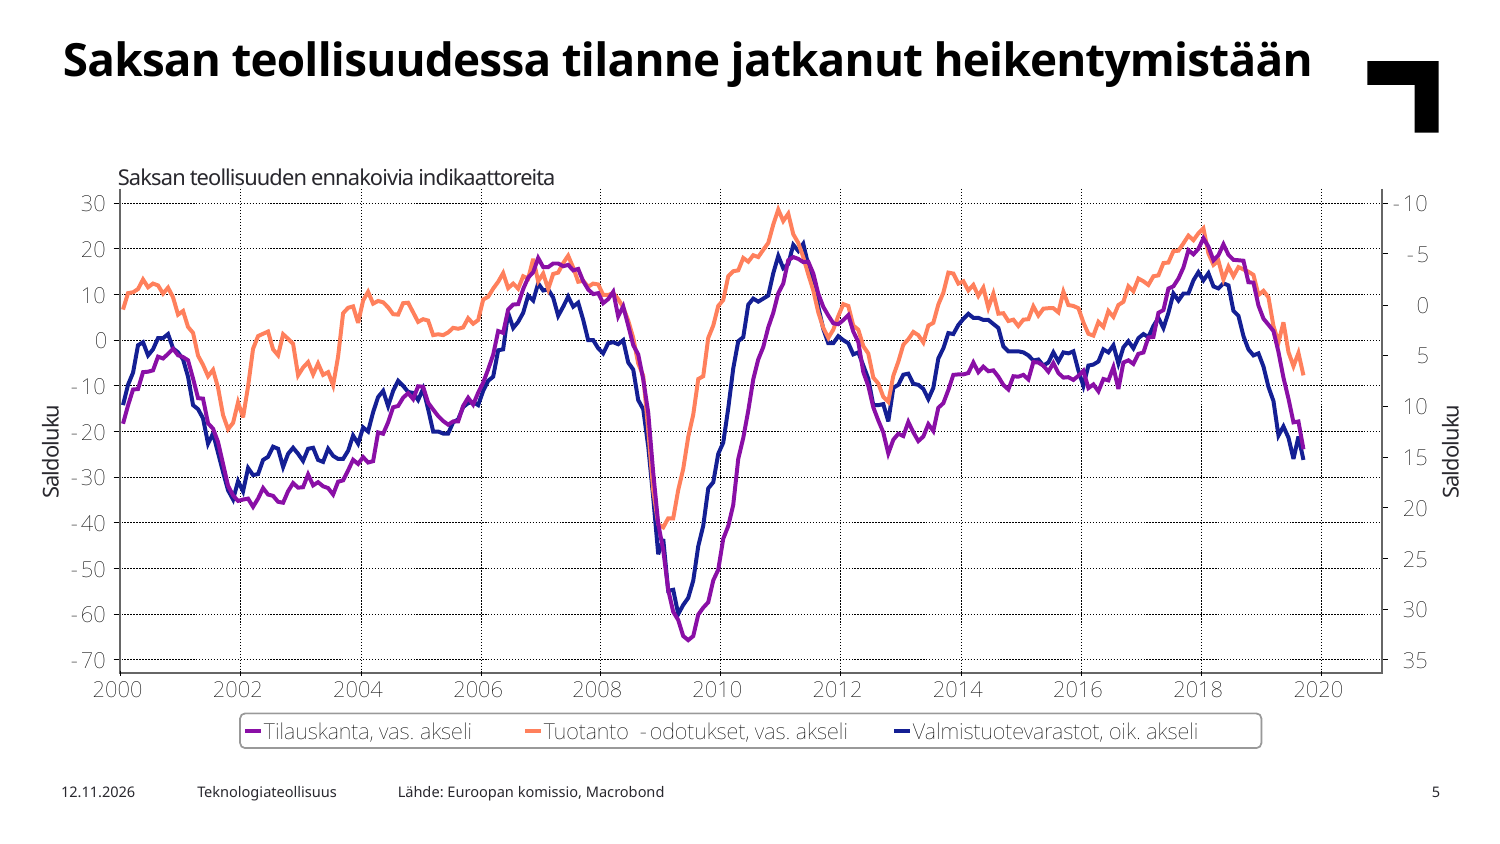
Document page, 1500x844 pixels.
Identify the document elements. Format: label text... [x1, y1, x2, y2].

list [62, 180, 1439, 763]
slide_number 5 [1313, 775, 1456, 803]
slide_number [46, 775, 182, 803]
text_box Saksan teollisuuden ennakoivia indikaattoreita [112, 157, 939, 179]
footer Teknologiateollisuus [182, 775, 382, 803]
list Lähde: Euroopan komissio, Macrobond [382, 775, 871, 803]
text_box Saldoluku [1444, 256, 1470, 505]
list Saksan teollisuudessa tilanne jatkanut heikentymistään [45, 21, 1357, 144]
text_box Saldoluku [30, 256, 57, 505]
